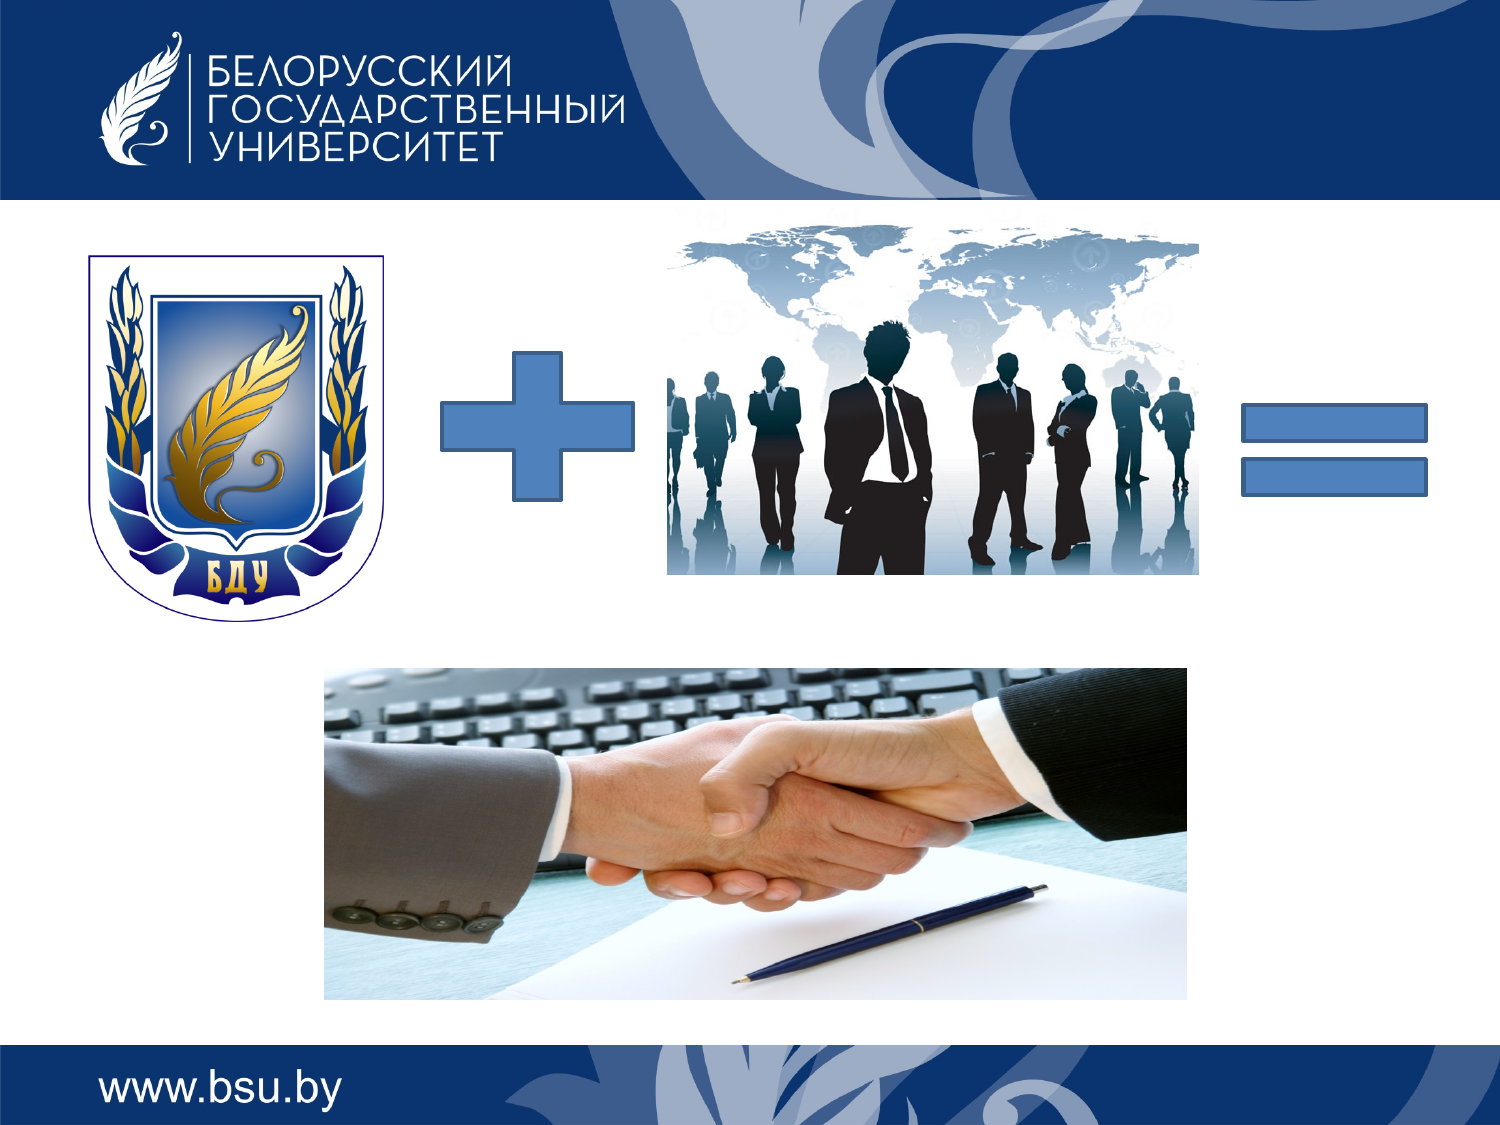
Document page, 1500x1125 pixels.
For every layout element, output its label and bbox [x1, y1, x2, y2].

picture [0, 1045, 1500, 1125]
picture [0, 0, 1500, 200]
text_box [1241, 457, 1428, 497]
picture [88, 255, 385, 622]
text_box [440, 351, 635, 502]
picture [324, 668, 1187, 1000]
picture [667, 207, 1200, 575]
text_box [1241, 403, 1428, 443]
